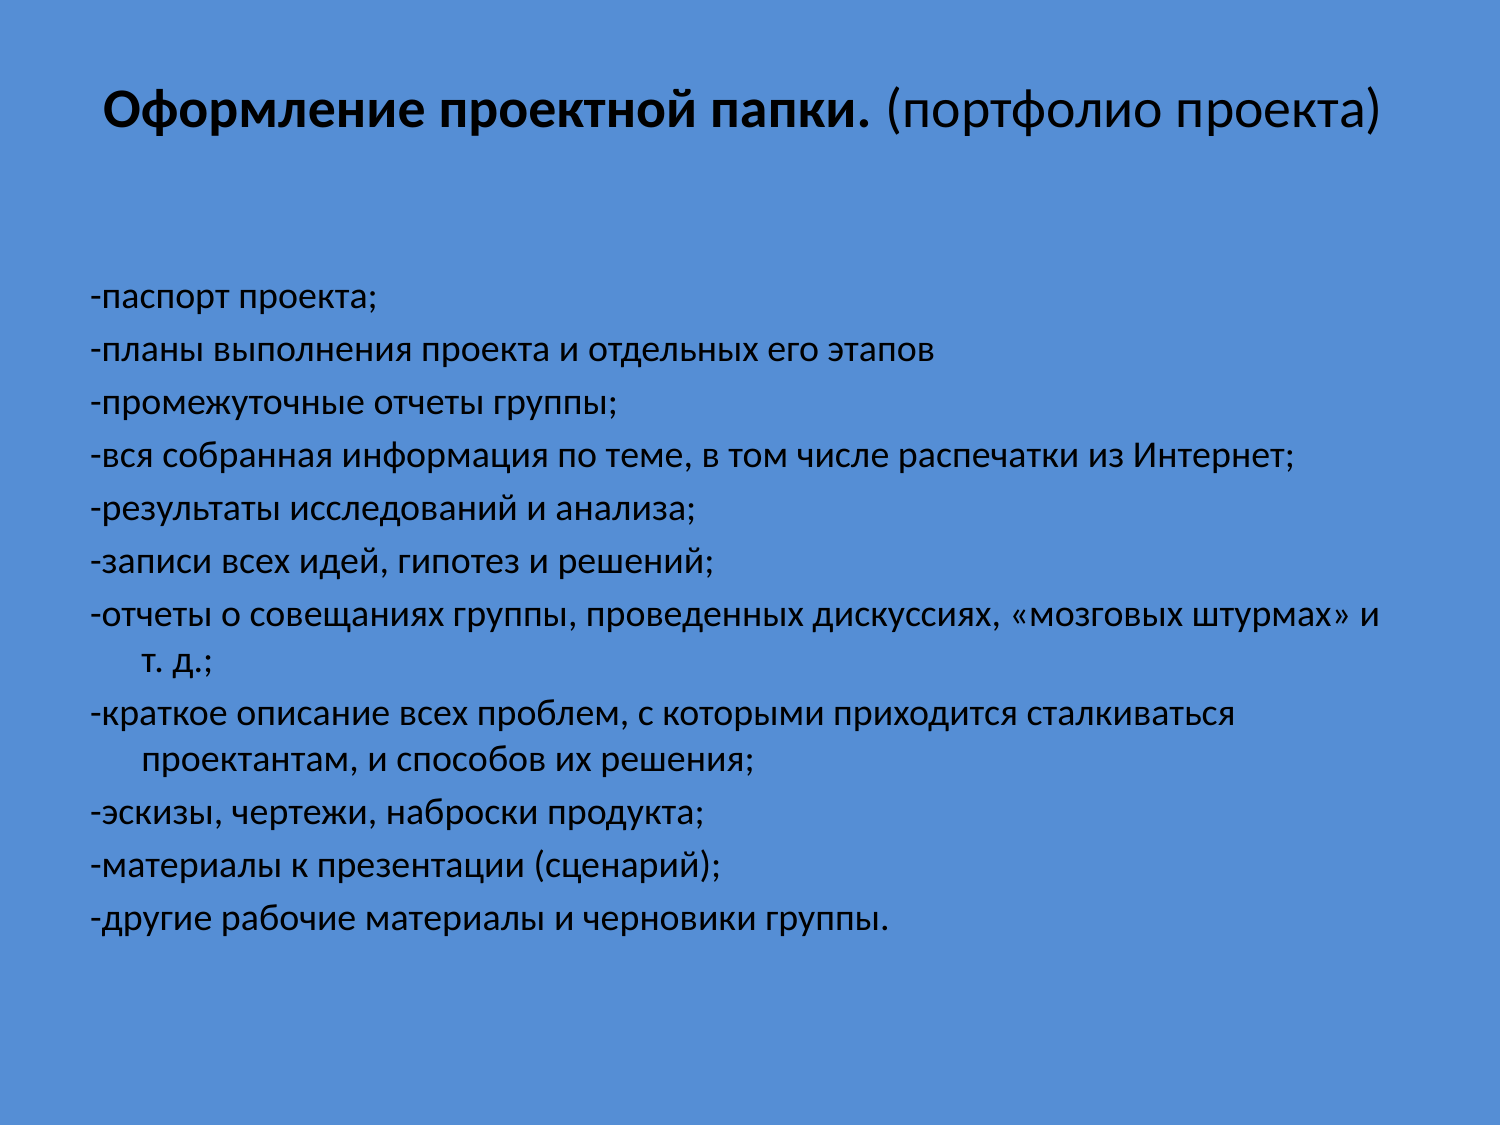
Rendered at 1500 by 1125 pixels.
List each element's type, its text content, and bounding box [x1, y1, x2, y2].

title Оформление проектной папки. (портфолио проекта) [75, 45, 1425, 233]
list -паспорт проекта; -планы выполнения проекта и отдельных его этапов -промежуточные отчеты группы; -вся собранная информация по теме, в том числе распечатки из Интернет; -результаты исследований и анализа; -записи всех идей, гипотез и решений; -отчеты о совещаниях группы, проведенных дискуссиях, «мозговых штурмах» и т. д.; -краткое описание всех проблем, с которыми приходится сталкиваться проектантам, и способов их решения; -эскизы, чертежи, наброски продукта; -материалы к презентации (сценарий); -другие рабочие материалы и черновики группы. [75, 262, 1425, 1005]
